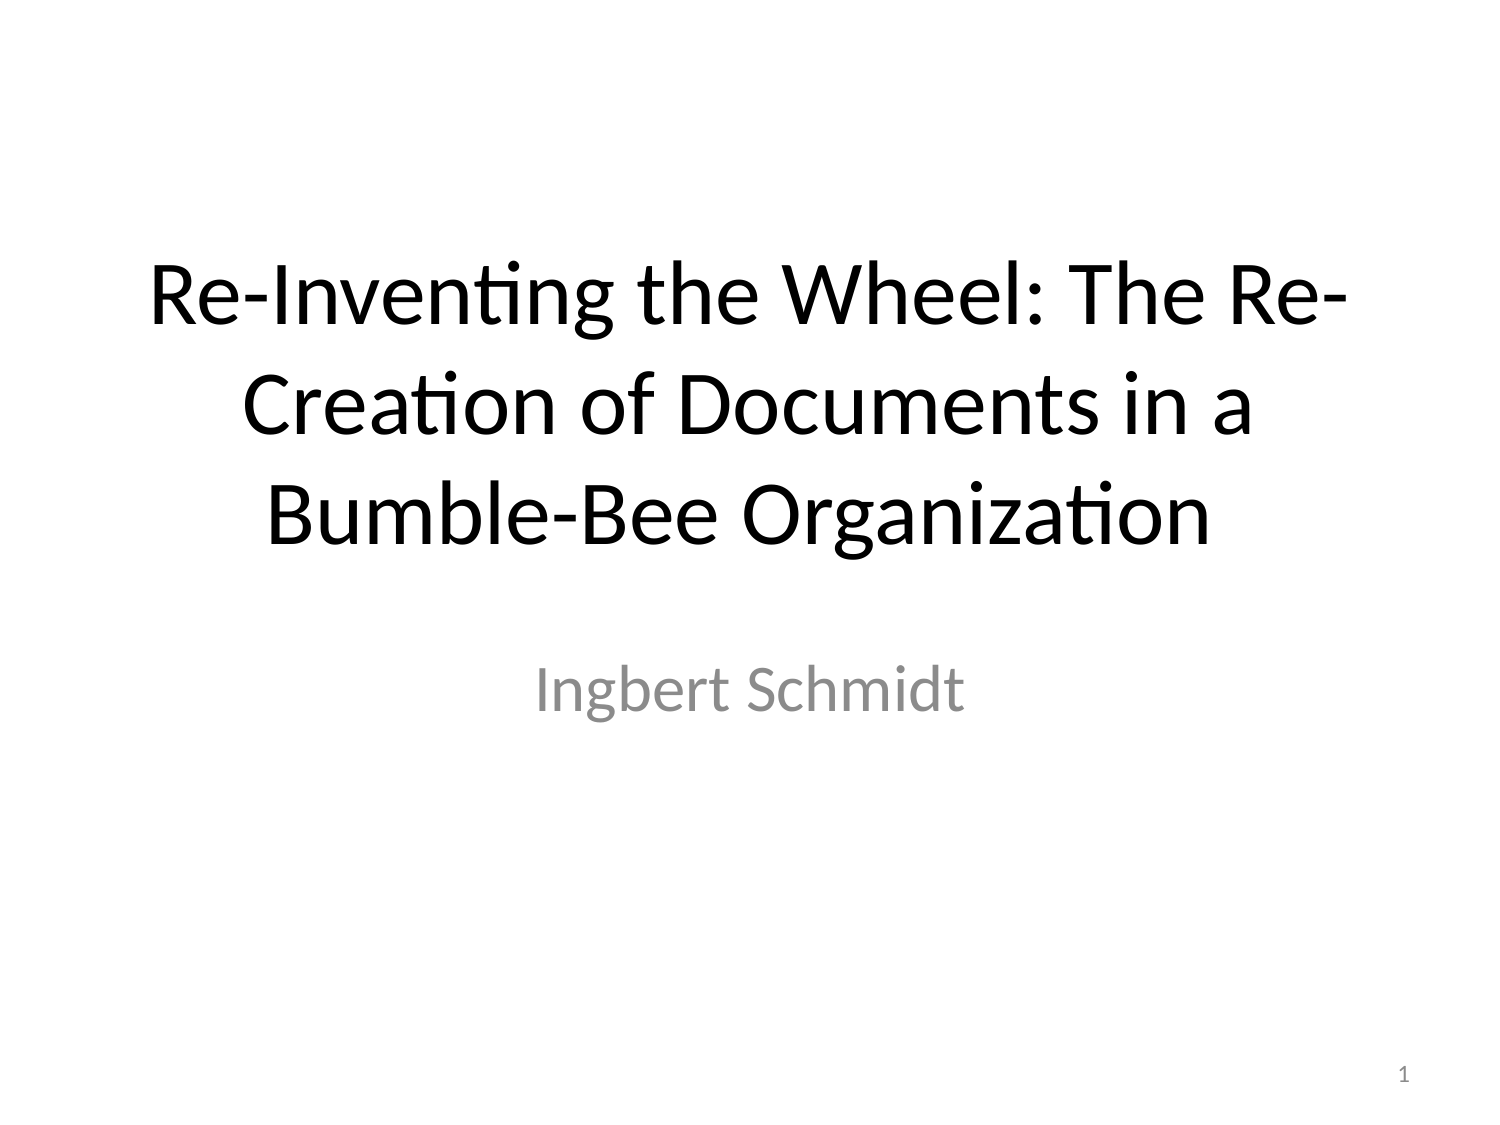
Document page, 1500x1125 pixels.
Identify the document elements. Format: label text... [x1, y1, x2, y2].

subtitle Ingbert Schmidt [225, 637, 1275, 925]
slide_number 1 [1074, 1042, 1425, 1103]
title Re-Inventing the Wheel: The Re-Creation of Documents in a Bumble-Bee Organization [112, 205, 1388, 590]
